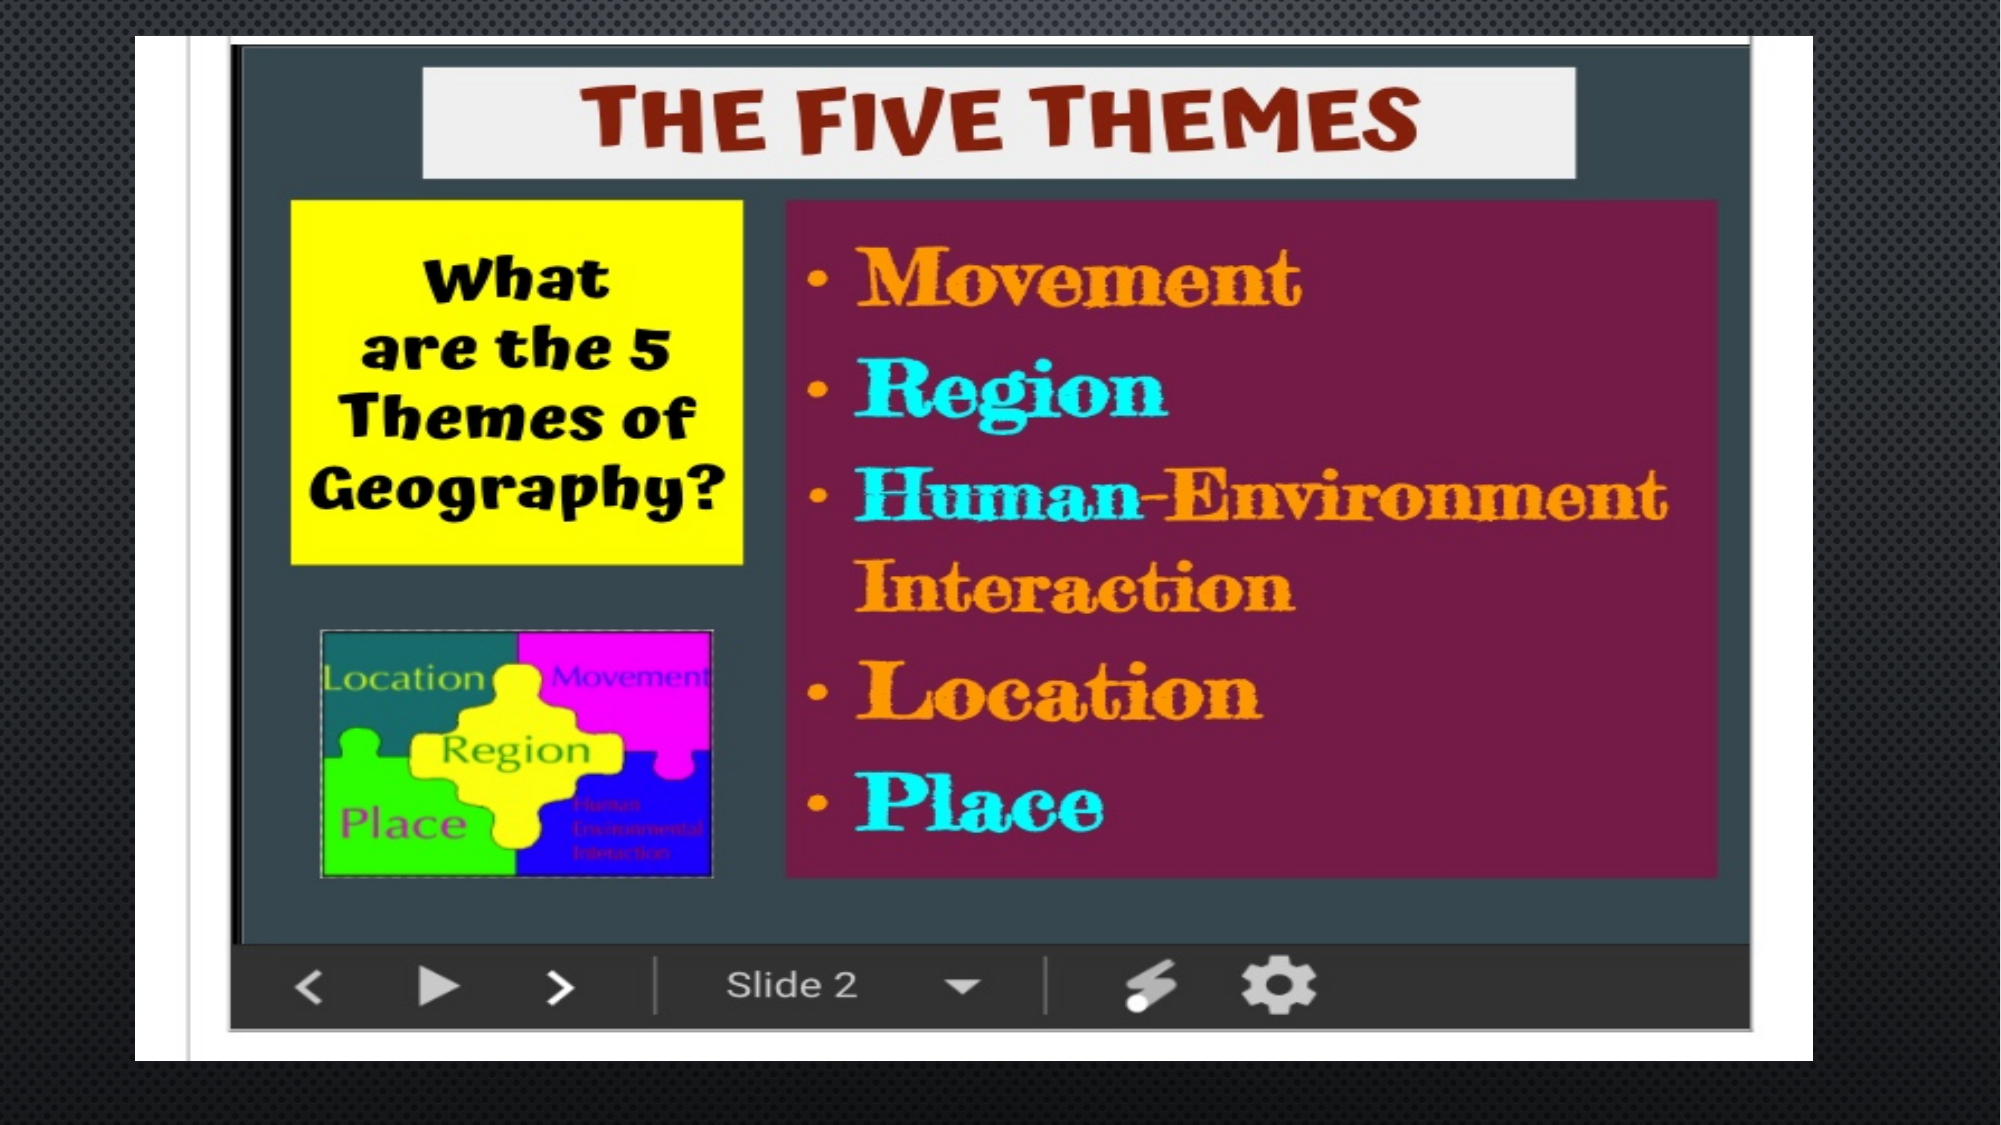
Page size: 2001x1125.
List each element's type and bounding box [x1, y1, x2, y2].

list [134, 36, 1813, 1061]
